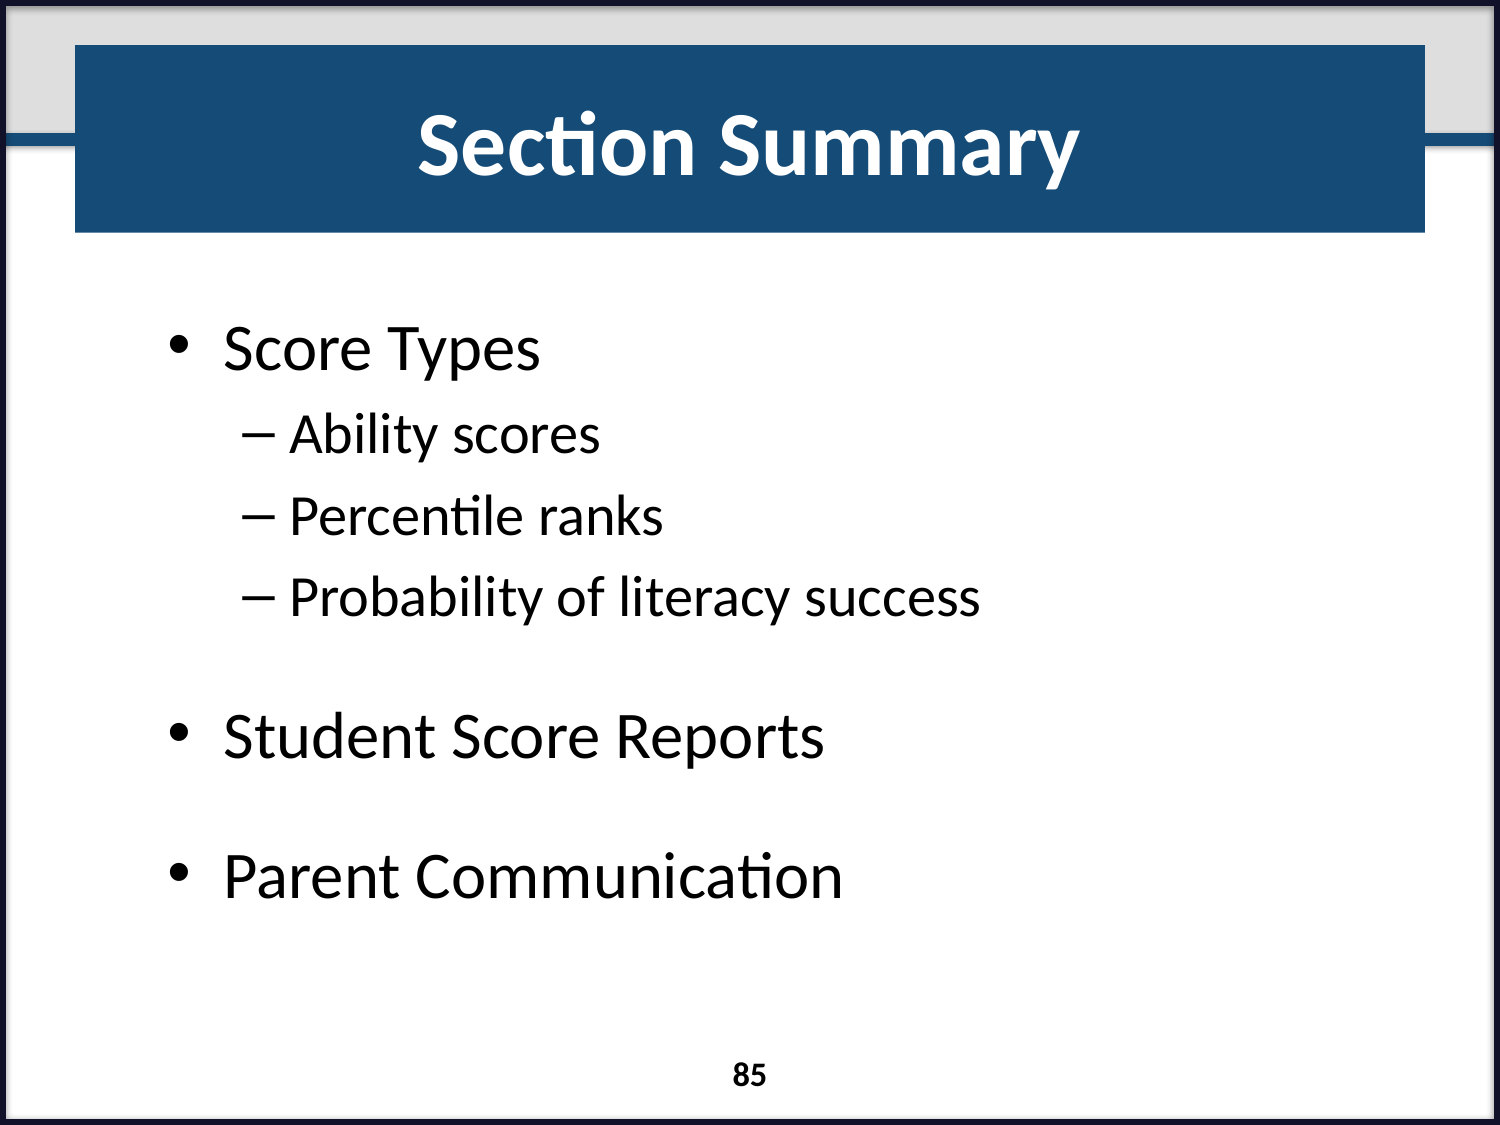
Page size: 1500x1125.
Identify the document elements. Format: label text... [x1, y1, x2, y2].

slide_number 85 [575, 1042, 925, 1103]
title Section Summary [75, 45, 1425, 233]
list Score Types Ability scores Percentile ranks Probability of literacy success Student Score Reports Parent Communication [152, 296, 1348, 954]
